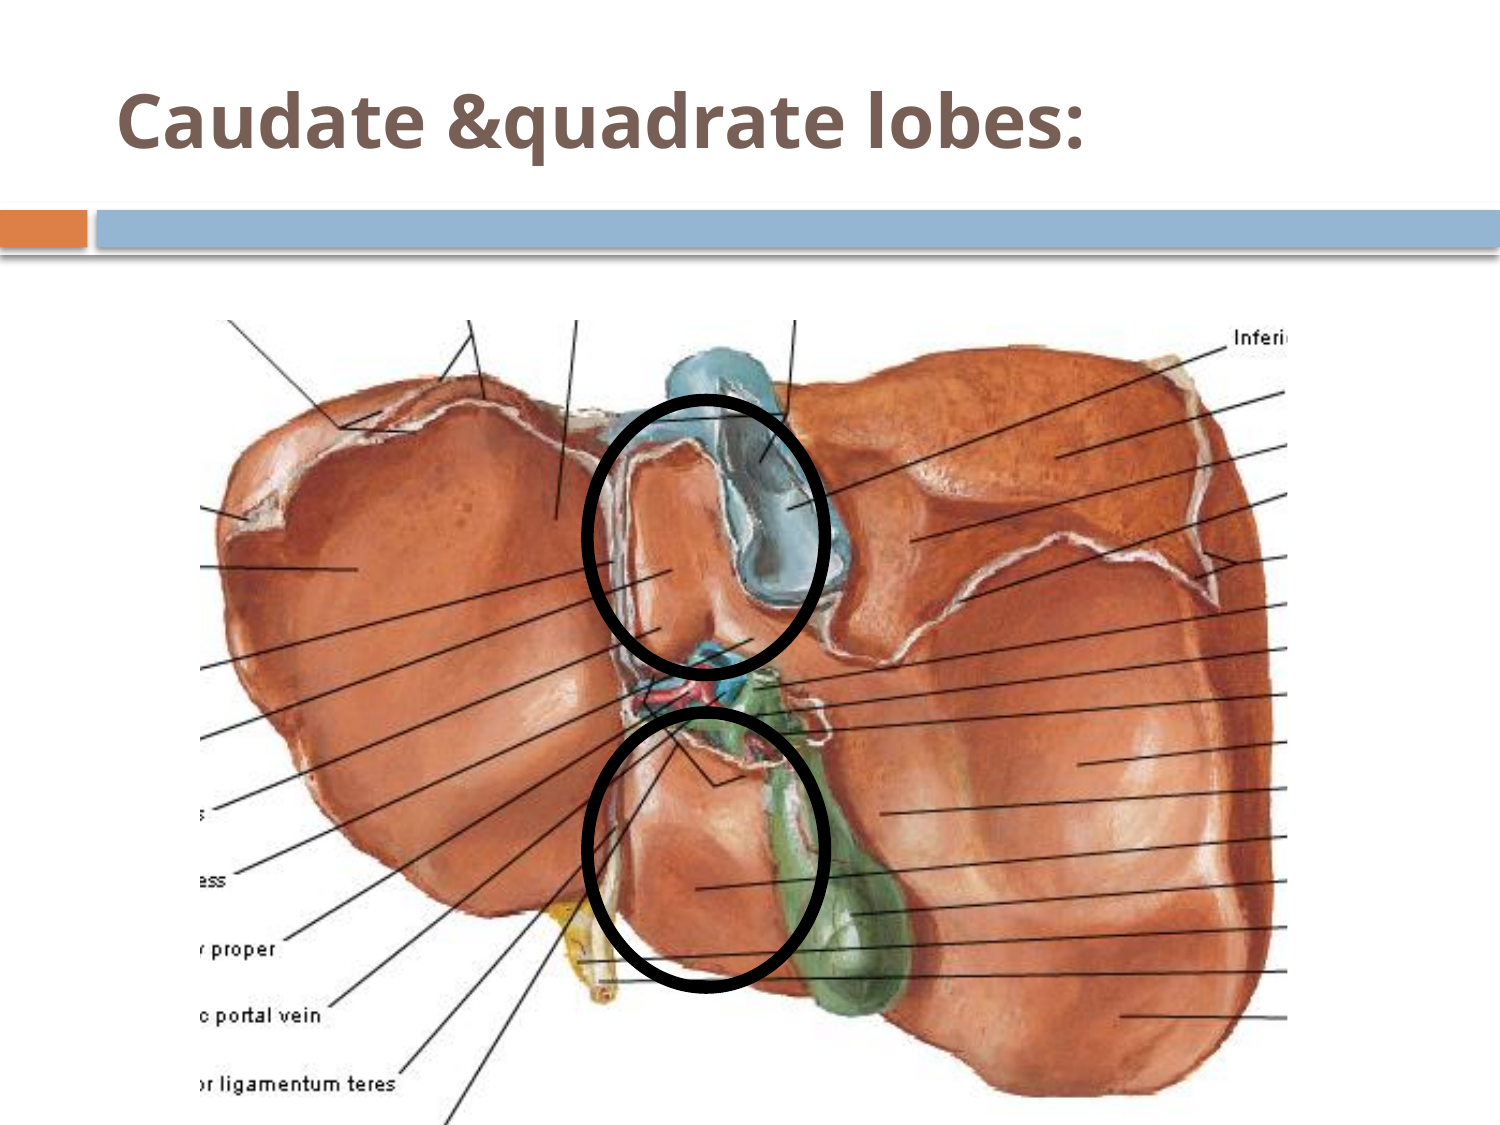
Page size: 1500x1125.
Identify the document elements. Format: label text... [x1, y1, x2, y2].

title Caudate &quadrate lobes: [100, 37, 1438, 200]
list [199, 320, 1288, 1125]
